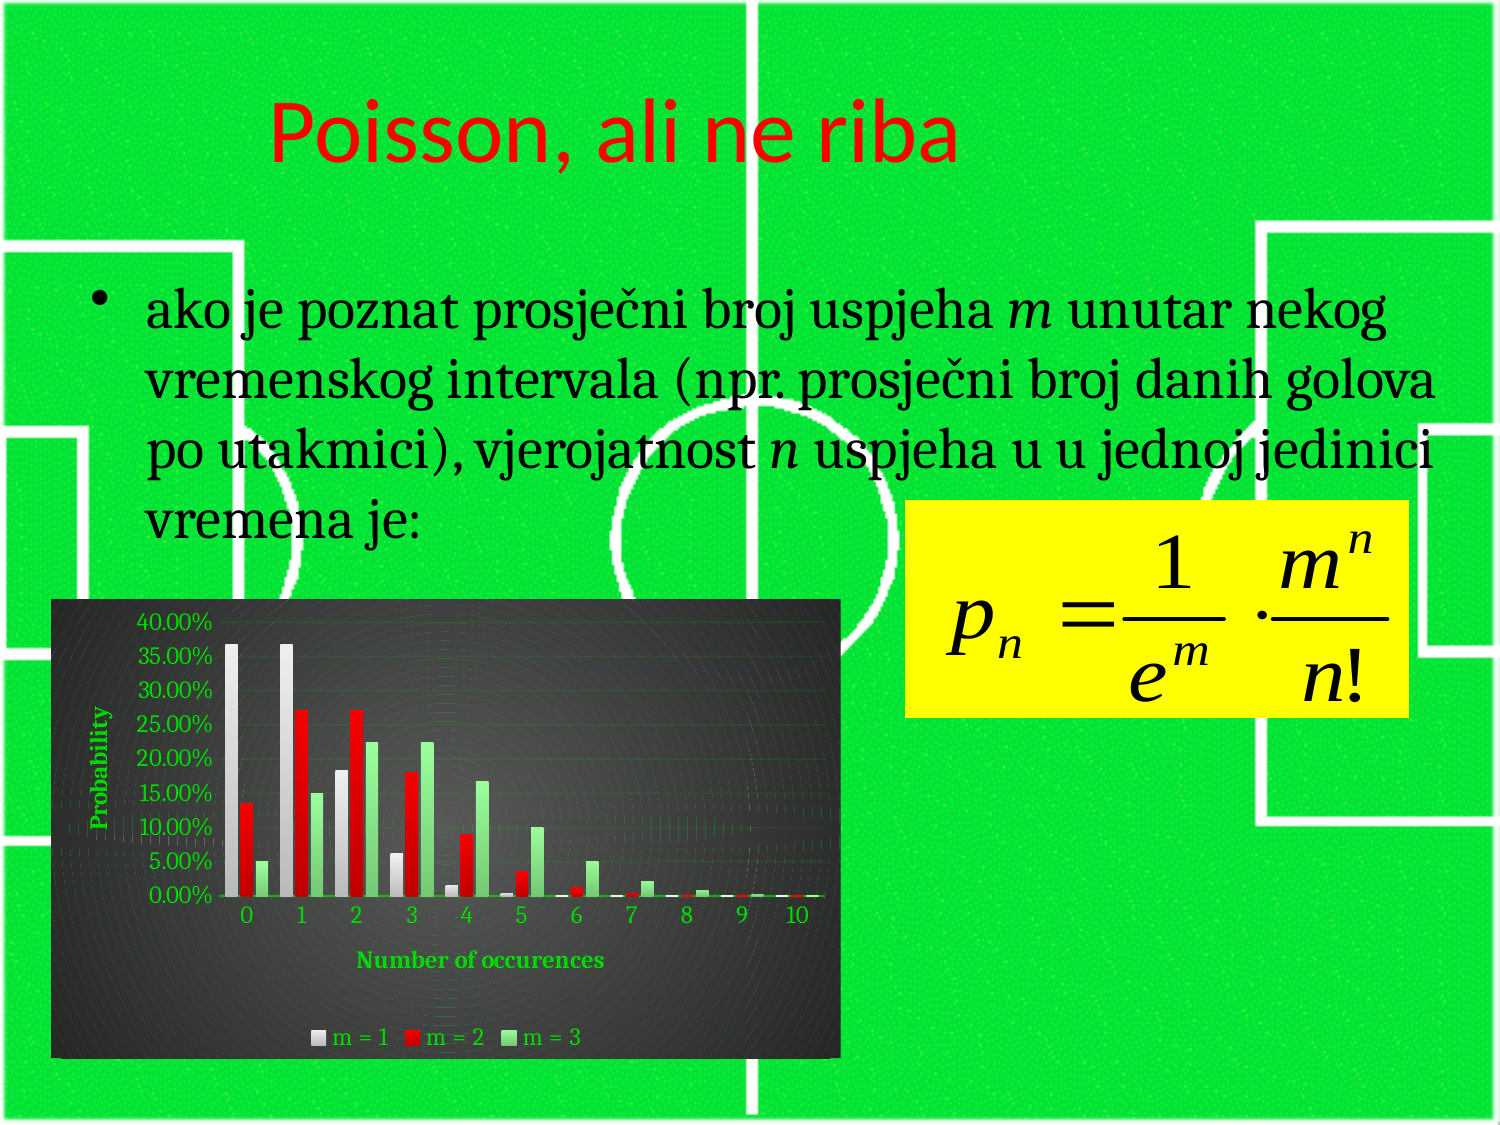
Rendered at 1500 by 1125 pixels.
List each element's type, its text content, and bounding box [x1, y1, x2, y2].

picture [0, 0, 1500, 1125]
title Poisson, ali ne riba [843, 32, 1011, 221]
chart [50, 598, 841, 1059]
text_box [25, 0, 843, 500]
list ako je poznat prosječni broj uspjeha m unutar nekog vremenskog intervala (npr. prosječni broj danih golova po utakmici), vjerojatnost n uspjeha u u jednoj jedinici vremena je: [74, 262, 1471, 563]
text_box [904, 499, 1409, 719]
